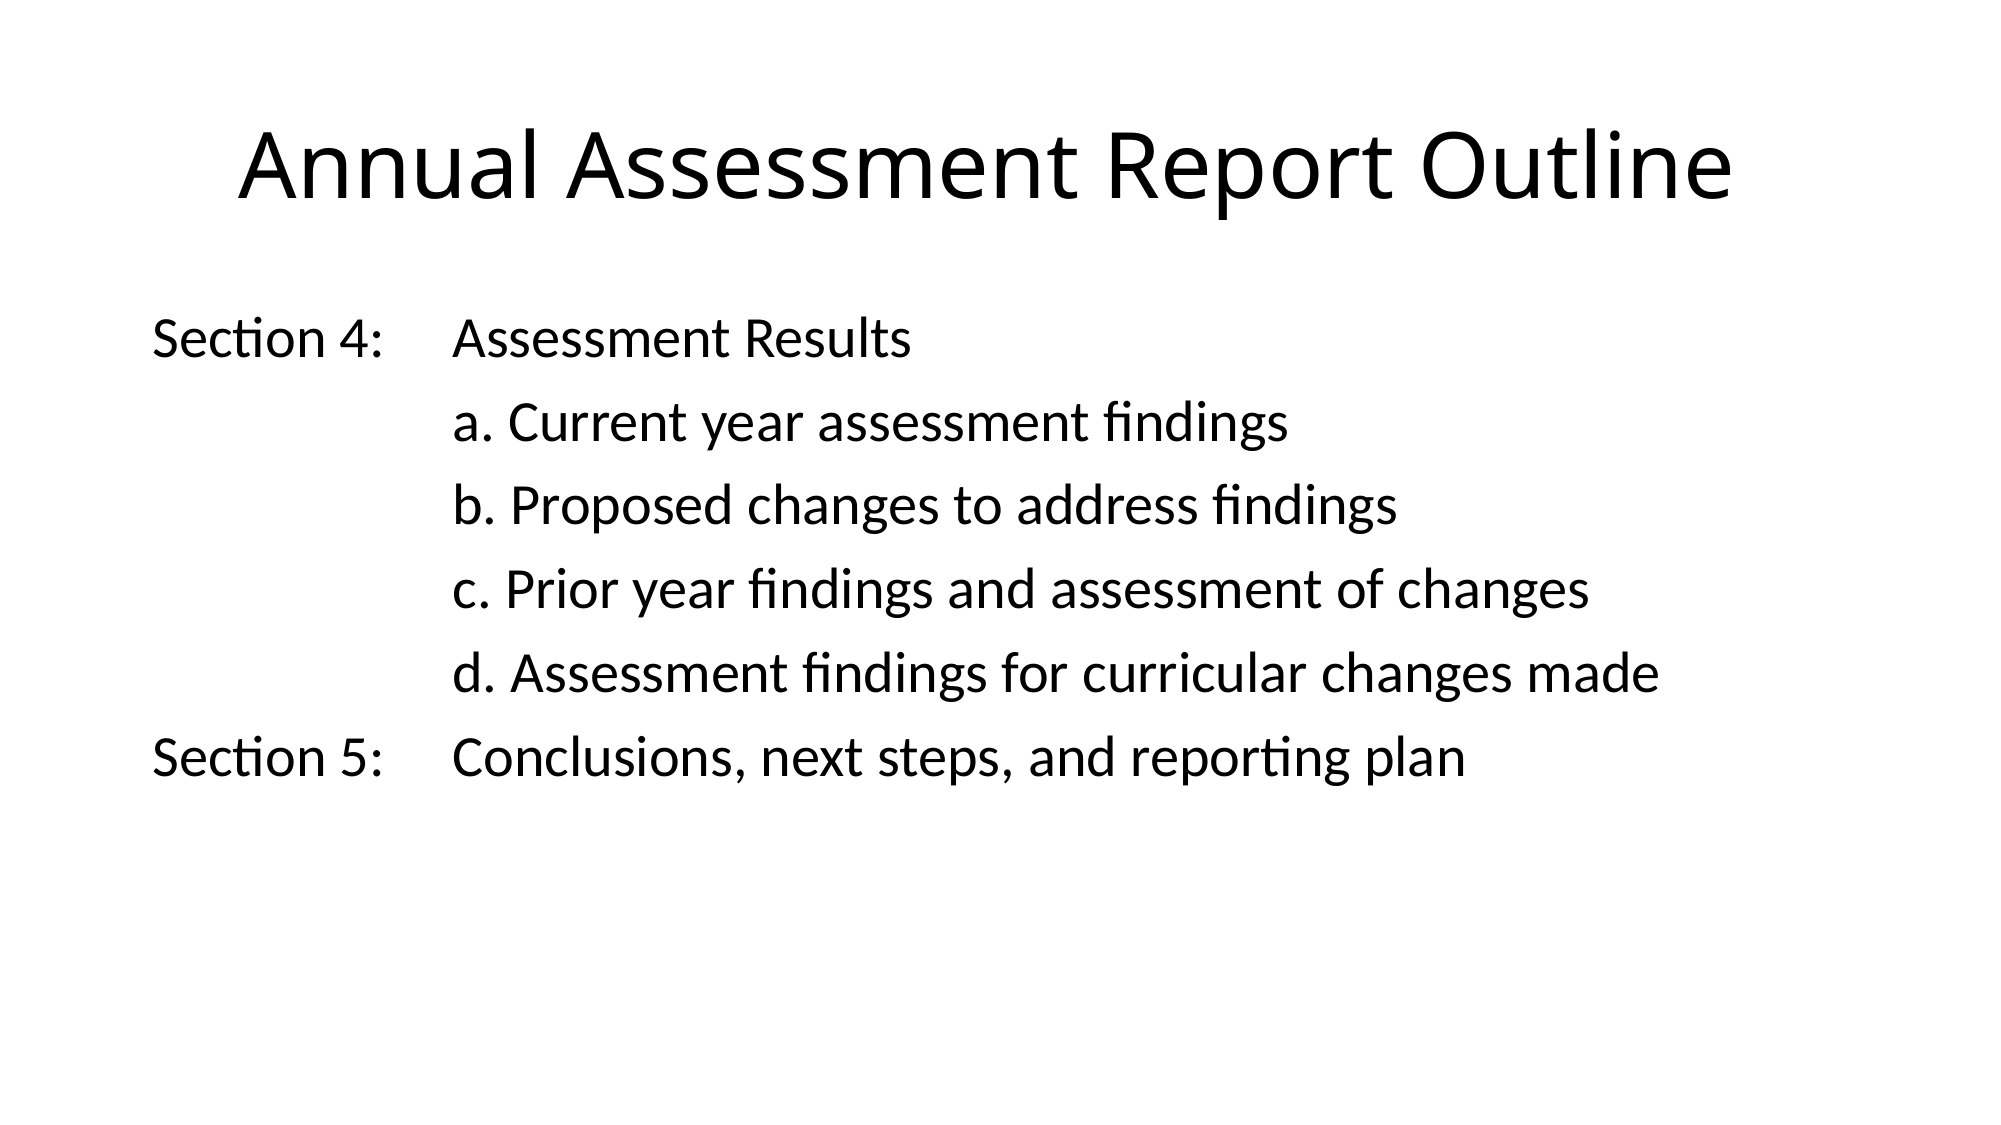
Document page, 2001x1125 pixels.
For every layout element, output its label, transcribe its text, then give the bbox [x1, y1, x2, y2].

title Annual Assessment Report Outline [137, 59, 1863, 278]
list Section 4: Assessment Results a. Current year assessment findings b. Proposed changes to address findings c. Prior year findings and assessment of changes d. Assessment findings for curricular changes made Section 5: Conclusions, next steps, and reporting plan [137, 299, 1863, 1014]
